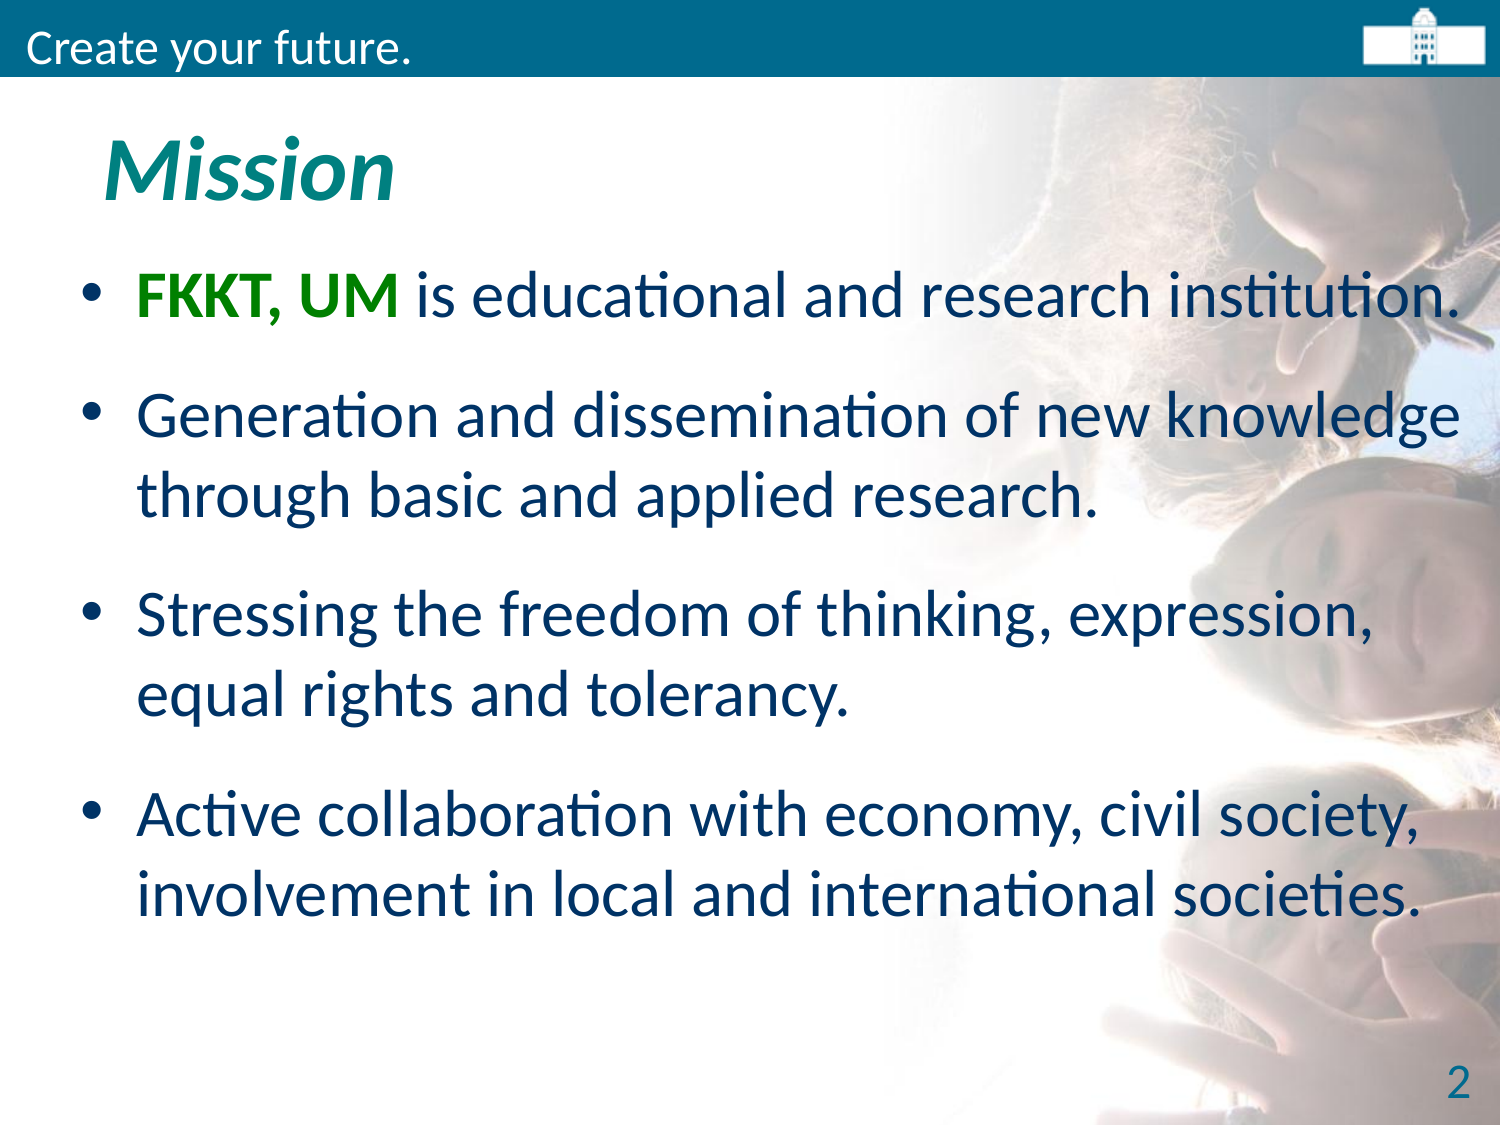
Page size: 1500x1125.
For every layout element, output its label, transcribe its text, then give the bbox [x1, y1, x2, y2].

list FKKT, UM is educational and research institution. Generation and dissemination of new knowledge through basic and applied research. Stressing the freedom of thinking, expression, equal rights and tolerancy. Active collaboration with economy, civil society, involvement in local and international societies. [64, 243, 1487, 1000]
slide_number 2 [1339, 1046, 1487, 1112]
text_box Create your future. [11, 7, 428, 82]
title Mission [87, 78, 1425, 243]
picture [738, 78, 1500, 1125]
picture [1363, 7, 1485, 65]
